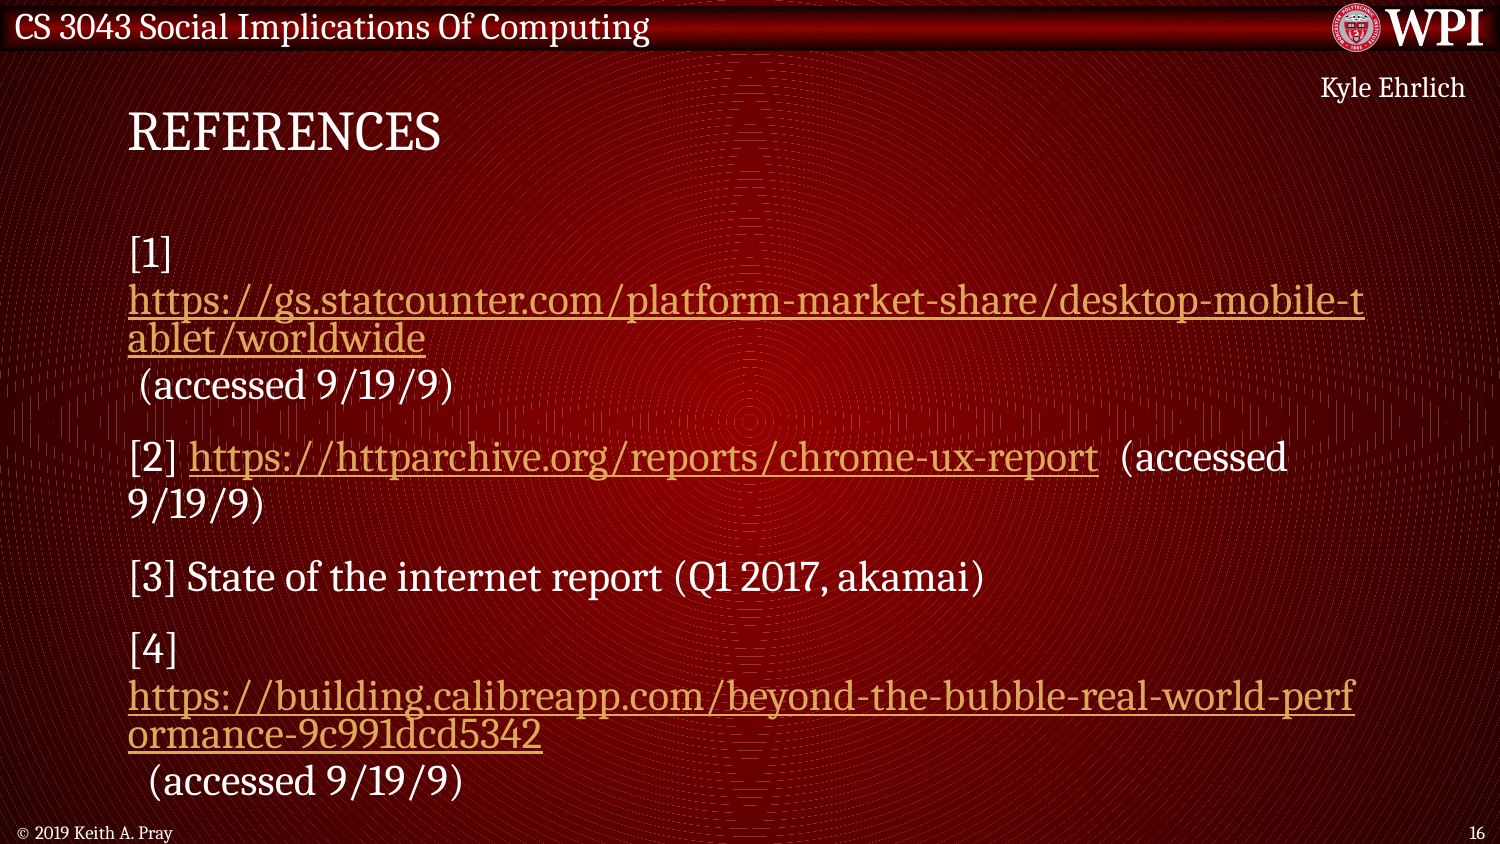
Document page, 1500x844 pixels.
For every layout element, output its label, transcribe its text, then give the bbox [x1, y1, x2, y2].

title References [112, 59, 1388, 210]
list [1] https://gs.statcounter.com/platform-market-share/desktop-mobile-tablet/worldwide (accessed 9/19/9) [2] https://httparchive.org/reports/chrome-ux-report (accessed 9/19/9) [3] State of the internet report (Q1 2017, akamai) [4] https://building.calibreapp.com/beyond-the-bubble-real-world-performance-9c991dcd5342 (accessed 9/19/9) [112, 221, 1388, 772]
picture [1332, 3, 1483, 52]
footer © 2019 Keith A. Pray [0, 819, 913, 844]
text_box Kyle Ehrlich [1123, 61, 1481, 111]
slide_number 16 [1397, 819, 1500, 844]
